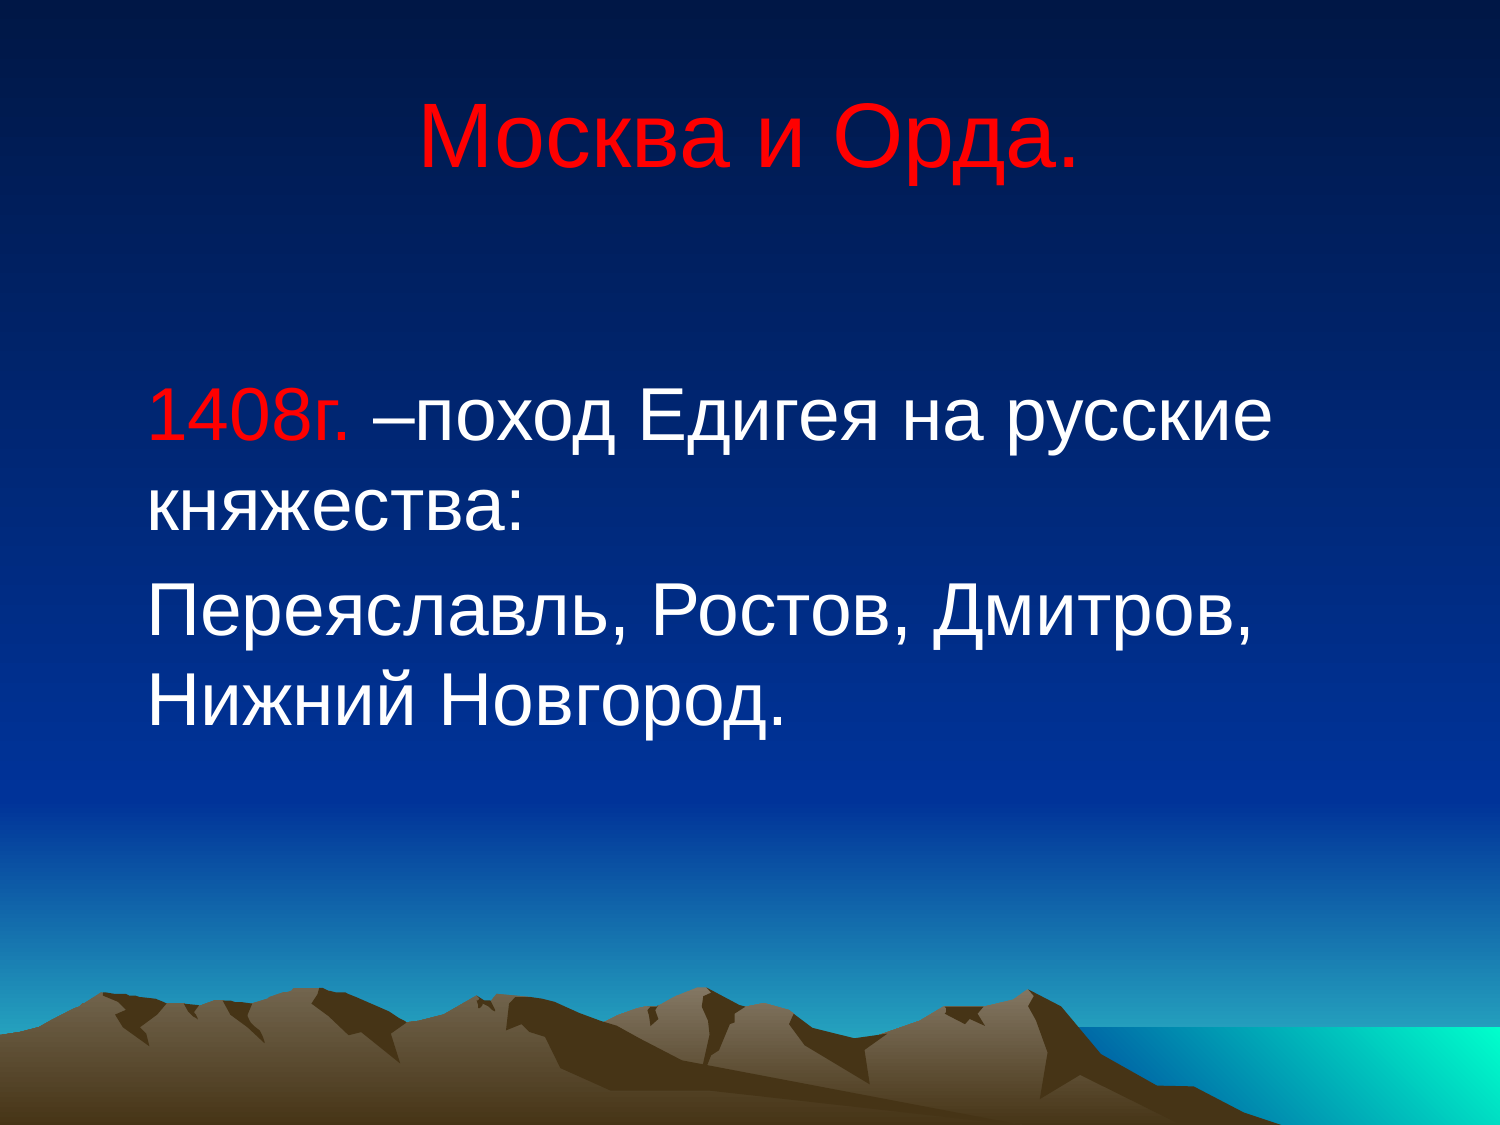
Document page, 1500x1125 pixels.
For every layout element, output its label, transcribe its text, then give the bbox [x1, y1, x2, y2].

list 1408г. –поход Едигея на русские княжества: Переяславль, Ростов, Дмитров, Нижний Новгород. [74, 262, 1426, 1001]
title Москва и Орда. [74, 37, 1426, 226]
